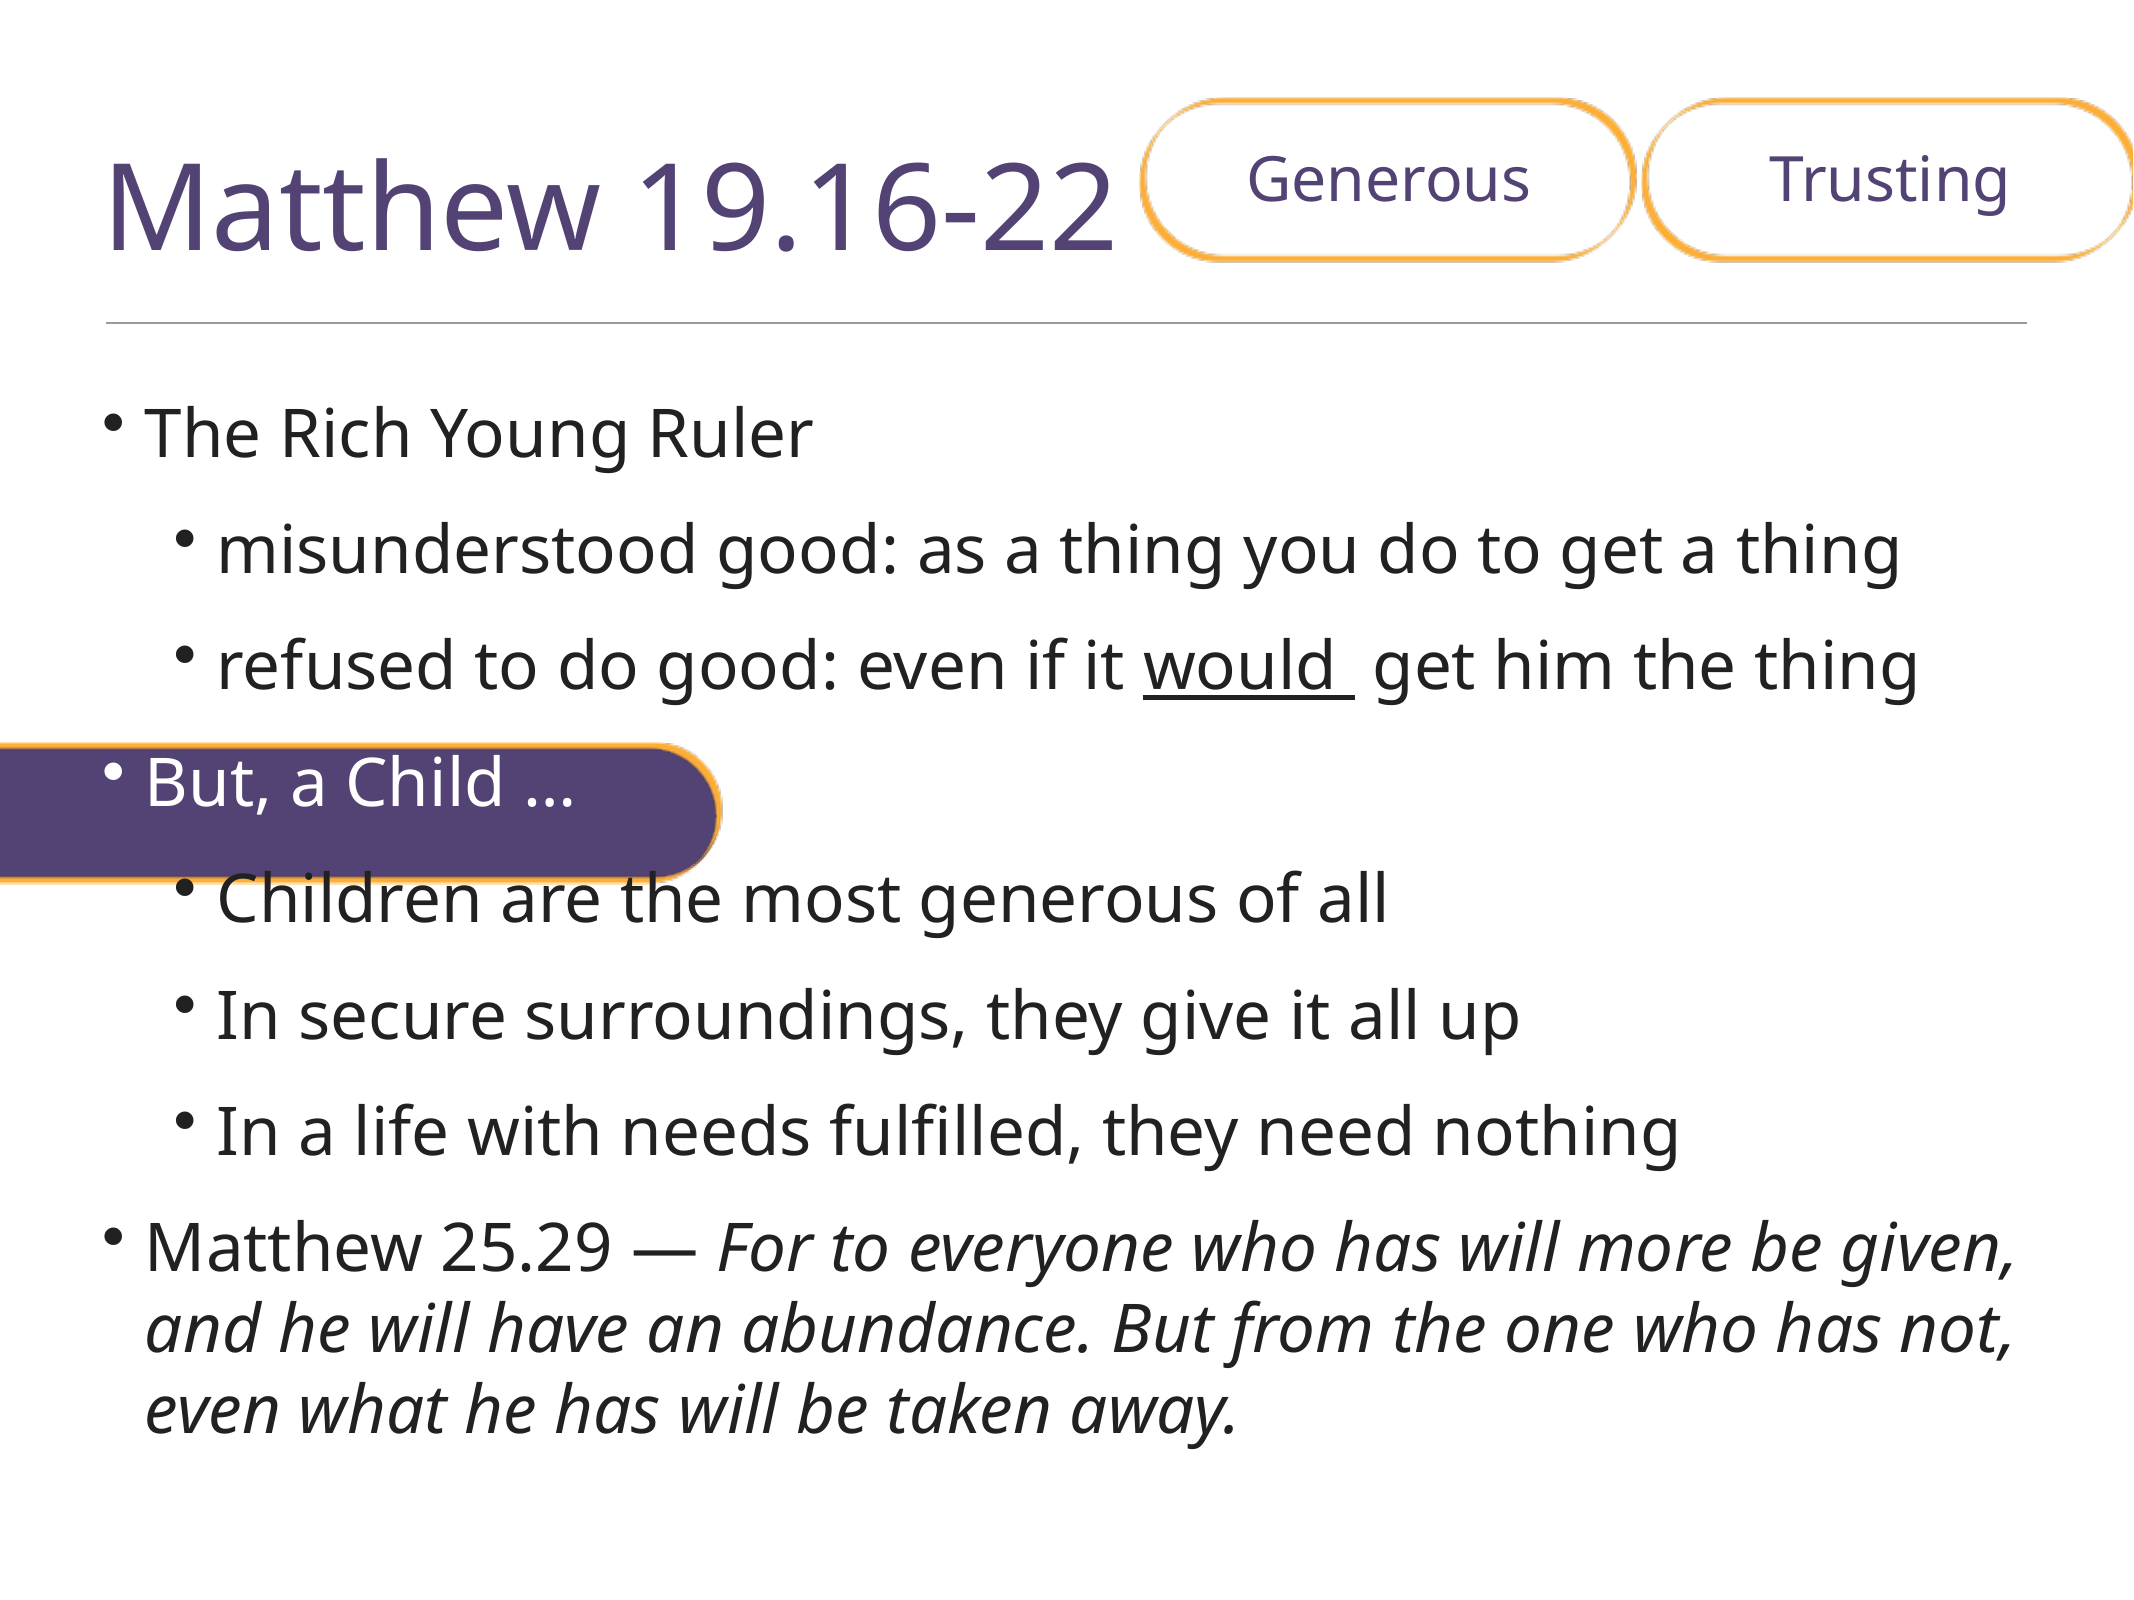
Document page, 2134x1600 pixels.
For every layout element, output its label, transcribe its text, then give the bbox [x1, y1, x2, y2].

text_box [0, 742, 725, 885]
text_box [1640, 96, 2134, 265]
title Matthew 19.16-22 [93, 53, 2041, 284]
list The Rich Young Ruler misunderstood good: as a thing you do to get a thing refused to do good: even if it would get him the thing But, a Child … Children are the most generous of all In secure surroundings, they give it all up In a life with needs fulfilled, they need nothing Matthew 25.29 — For to everyone who has will more be given, and he will have an abundance. But from the one who has not, even what he has will be taken away. [93, 380, 2041, 1578]
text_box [1139, 96, 1639, 265]
